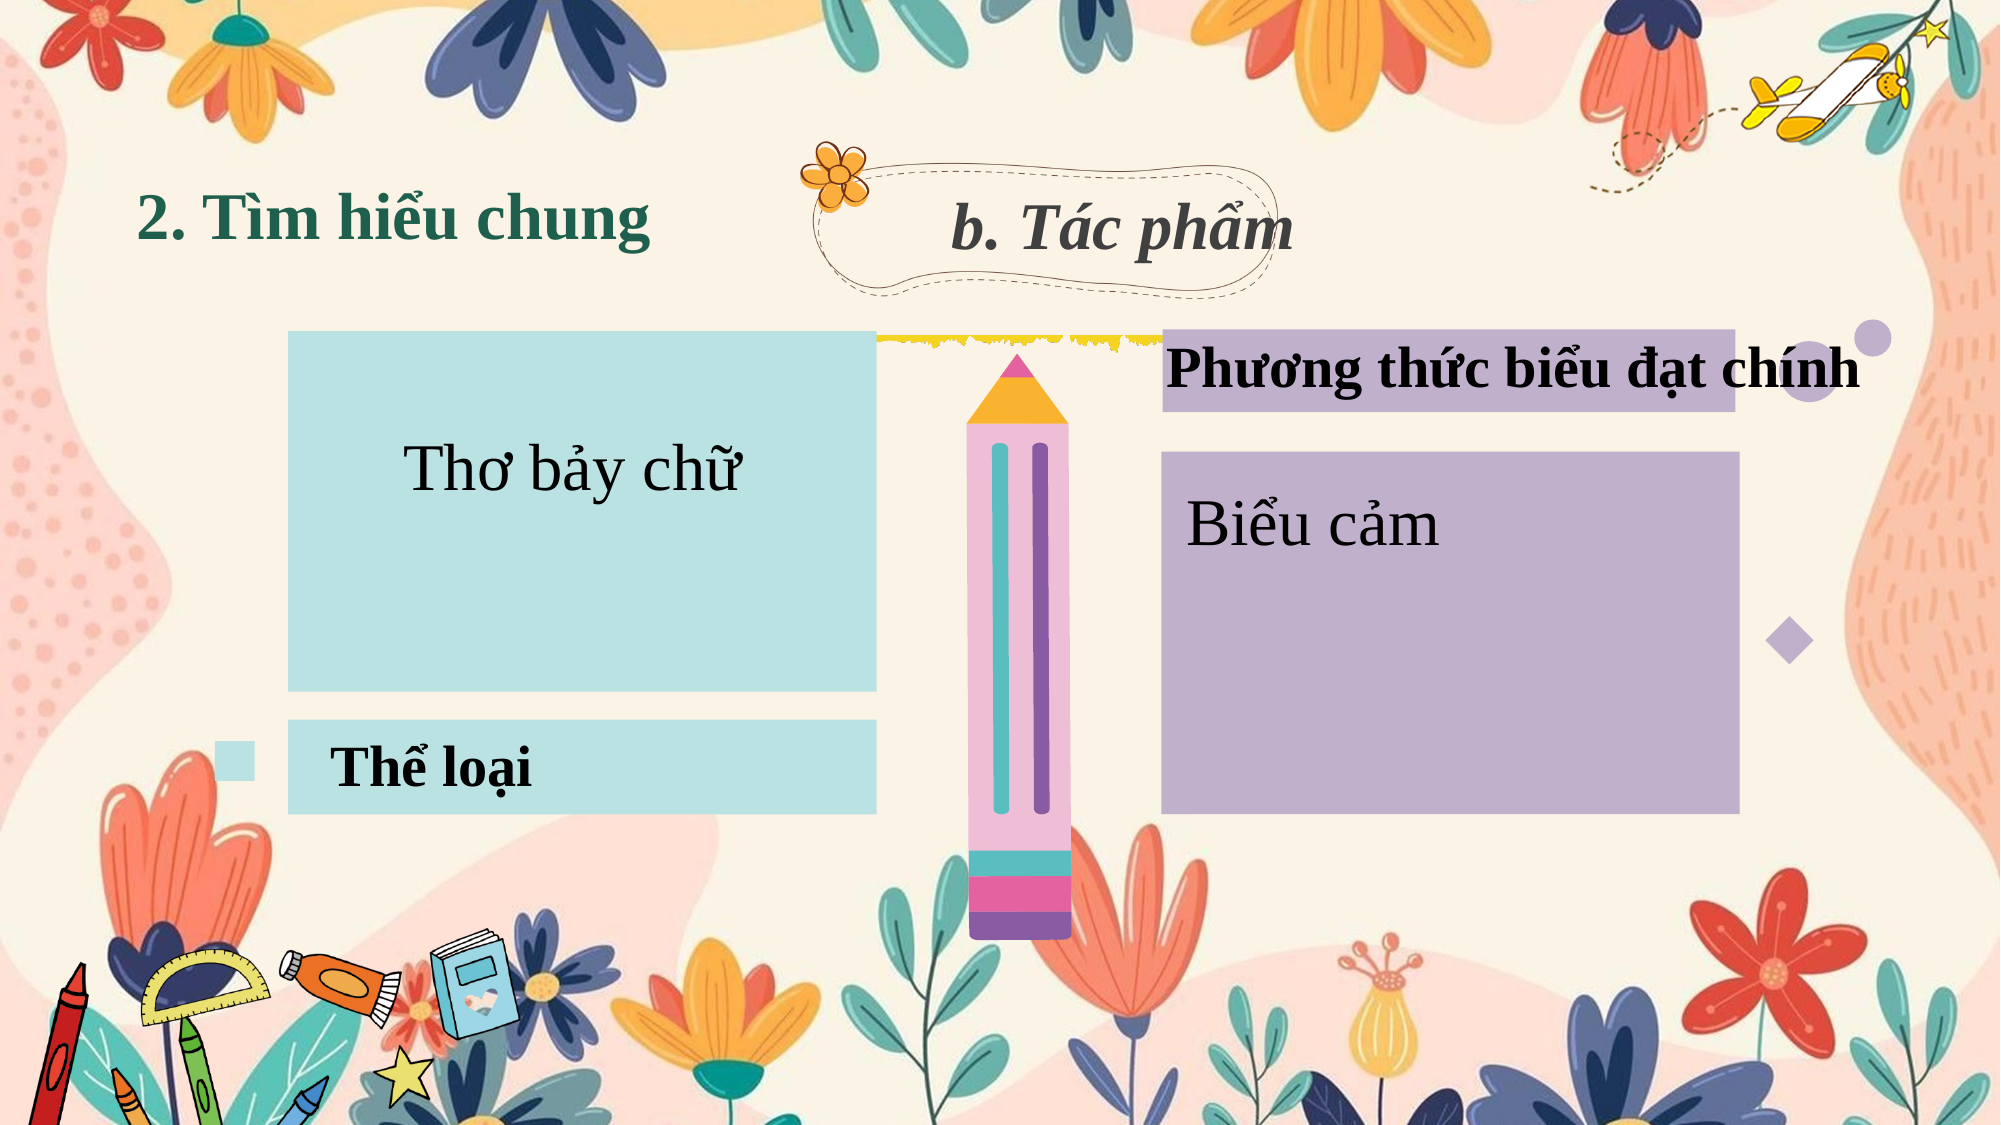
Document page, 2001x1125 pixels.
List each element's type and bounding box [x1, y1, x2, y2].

picture [0, 0, 2001, 1125]
text_box [966, 353, 1072, 941]
text_box [1778, 319, 1892, 403]
